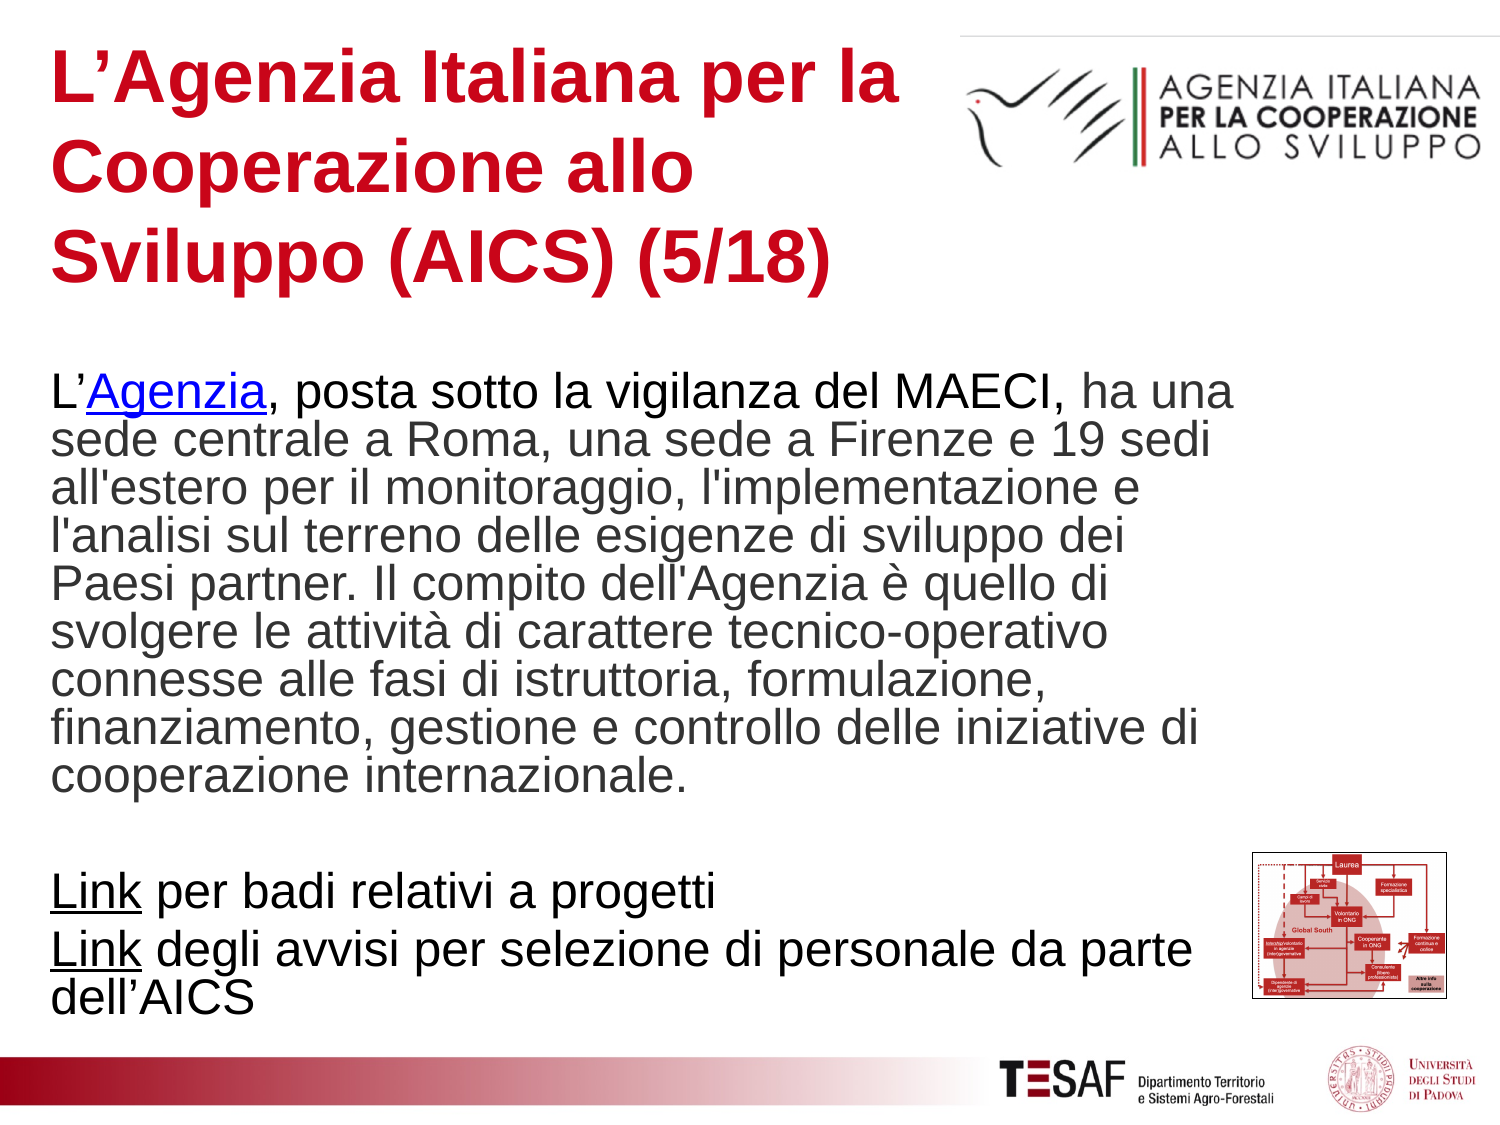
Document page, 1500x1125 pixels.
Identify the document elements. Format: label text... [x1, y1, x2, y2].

picture [0, 0, 1500, 1125]
list L’Agenzia, posta sotto la vigilanza del MAECI, ha una sede centrale a Roma, una sede a Firenze e 19 sedi all'estero per il monitoraggio, l'implementazione e l'analisi sul terreno delle esigenze di sviluppo dei Paesi partner. Il compito dell'Agenzia è quello di svolgere le attività di carattere tecnico-operativo connesse alle fasi di istruttoria, formulazione, finanziamento, gestione e controllo delle iniziative di cooperazione internazionale. Link per badi relativi a progetti Link degli avvisi per selezione di personale da parte dell’AICS [35, 313, 1276, 1060]
title L’Agenzia Italiana per la Cooperazione allo Sviluppo (AICS) (5/18) [35, 34, 980, 291]
